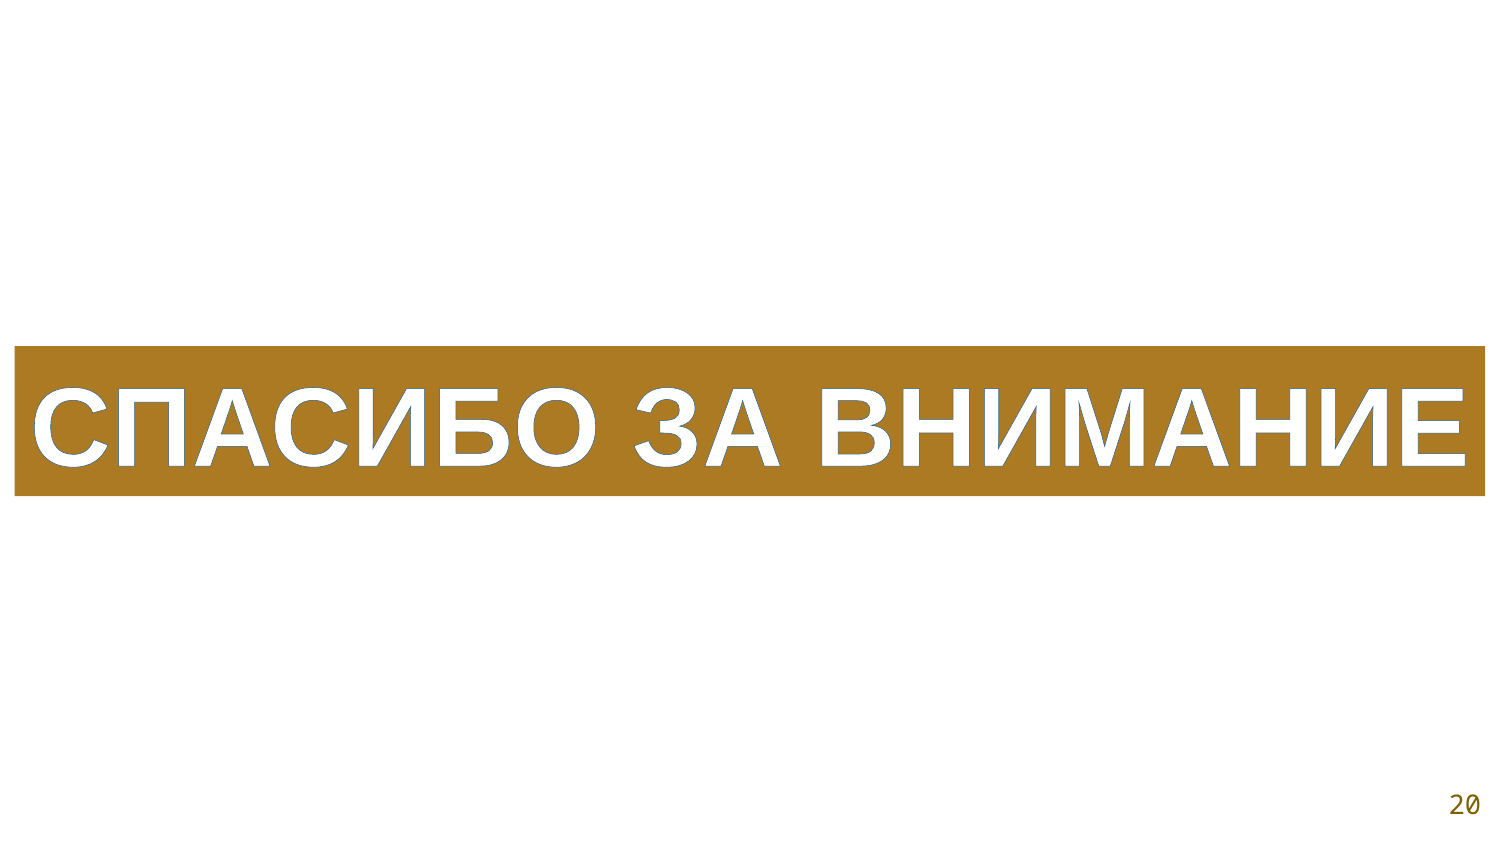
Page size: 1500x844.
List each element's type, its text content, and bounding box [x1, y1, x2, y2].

slide_number 20 [1429, 767, 1500, 844]
text_box СПАСИБО ЗА ВНИМАНИЕ [14, 346, 1486, 497]
